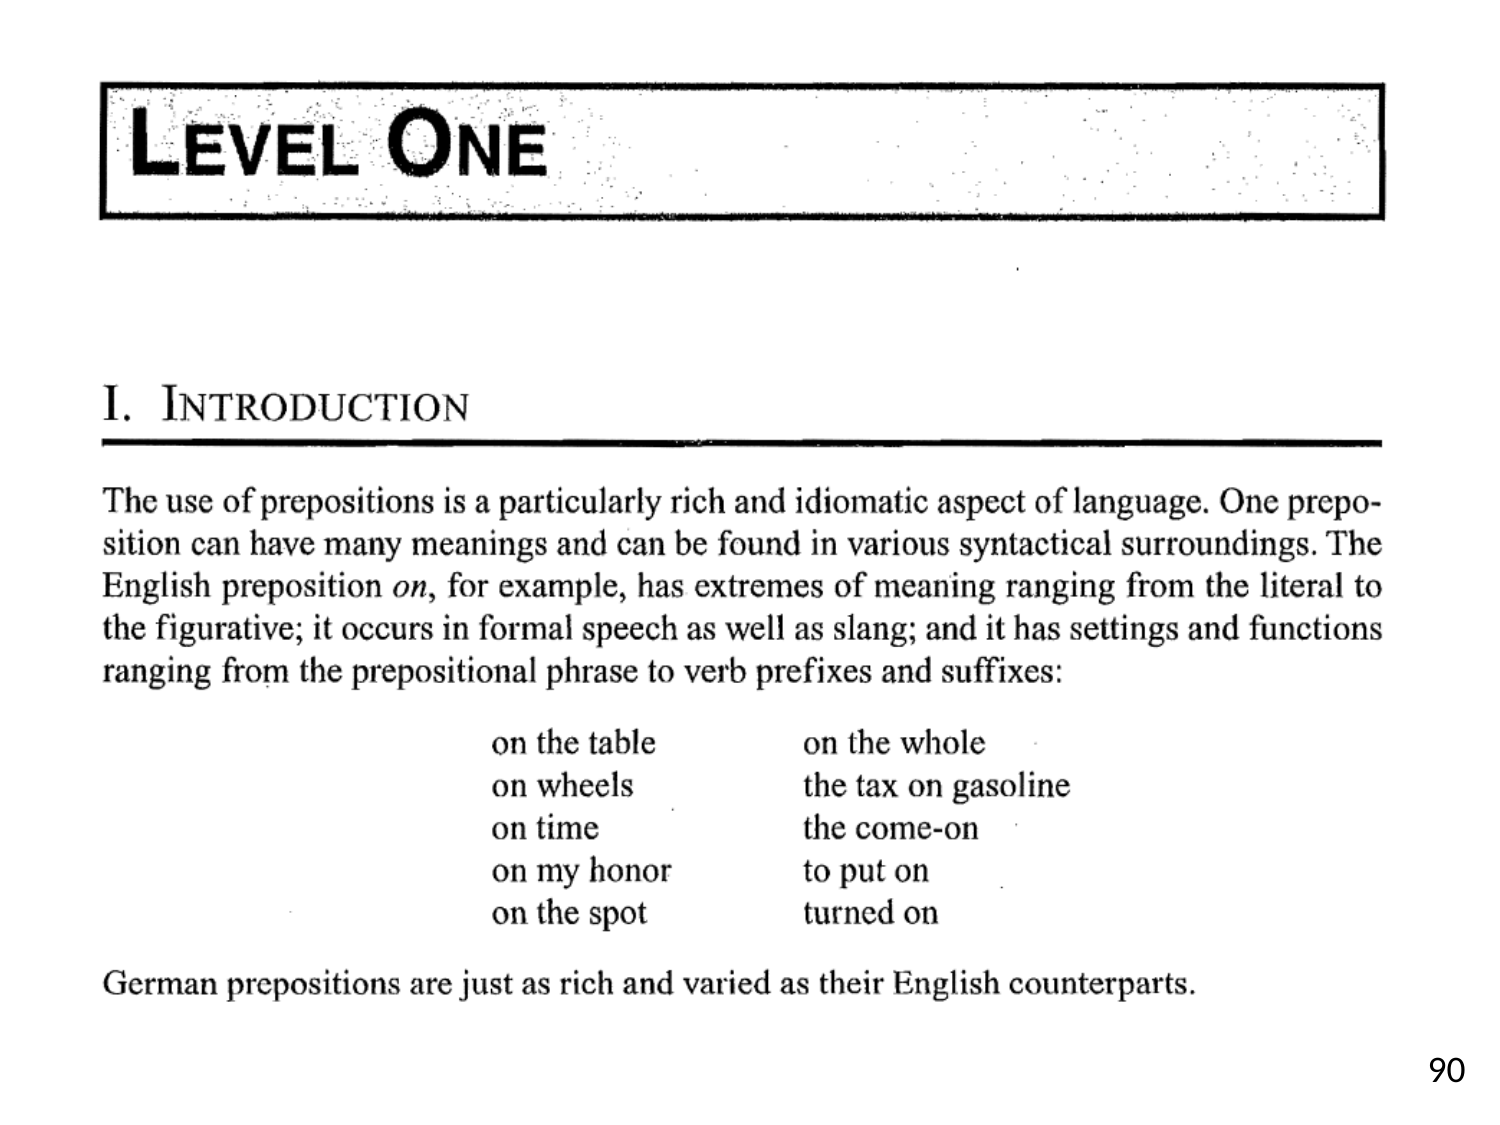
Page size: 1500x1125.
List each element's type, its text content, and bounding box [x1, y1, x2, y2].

picture [94, 74, 1389, 1010]
text_box 90 [1412, 1037, 1481, 1098]
